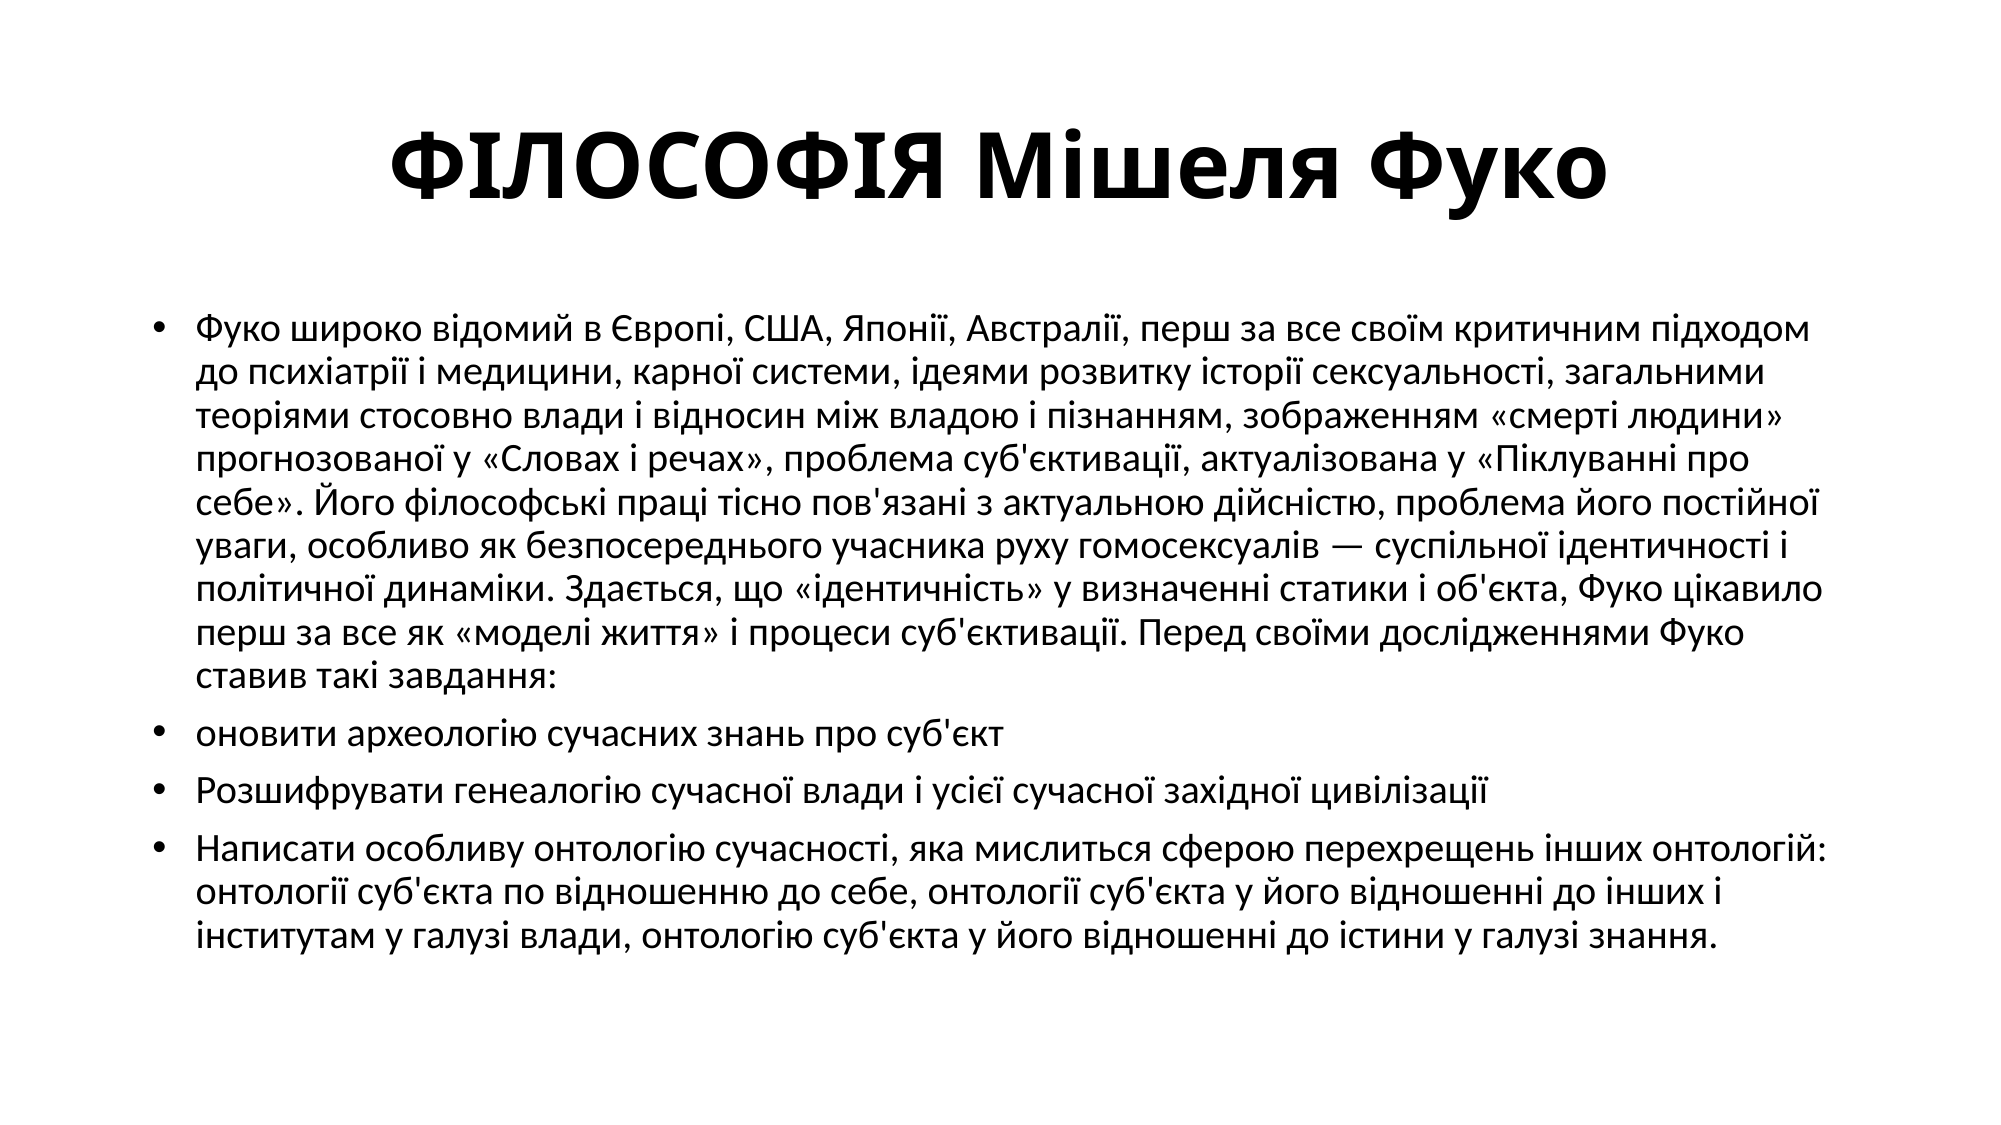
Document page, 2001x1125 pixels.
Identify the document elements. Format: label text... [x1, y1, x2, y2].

title ФІЛОСОФІЯ Мішеля Фуко [137, 59, 1863, 278]
list Фуко широко відомий в Європі, США, Японії, Австралії, перш за все своїм критичним підходом до психіатрії і медицини, карної системи, ідеями розвитку історії сексуальності, загальними теоріями стосовно влади і відносин між владою і пізнанням, зображенням «смерті людини» прогнозованої у «Словах і речах», проблема суб'єктивації, актуалізована у «Піклуванні про себе». Його філософські праці тісно пов'язані з актуальною дійсністю, проблема його постійної уваги, особливо як безпосереднього учасника руху гомосексуалів — суспільної ідентичності і політичної динаміки. Здається, що «ідентичність» у визначенні статики і об'єкта, Фуко цікавило перш за все як «моделі життя» і процеси суб'єктивації. Перед своїми дослідженнями Фуко ставив такі завдання: оновити археологію сучасних знань про суб'єкт Розшифрувати генеалогію сучасної влади і усієї сучасної західної цивілізації Написати особливу онтологію сучасності, яка мислиться сферою перехрещень інших онтологій: онтології суб'єкта по відношенню до себе, онтології суб'єкта у його відношенні до інших і інститутам у галузі влади, онтологію суб'єкта у його відношенні до істини у галузі знання. [137, 299, 1863, 1014]
